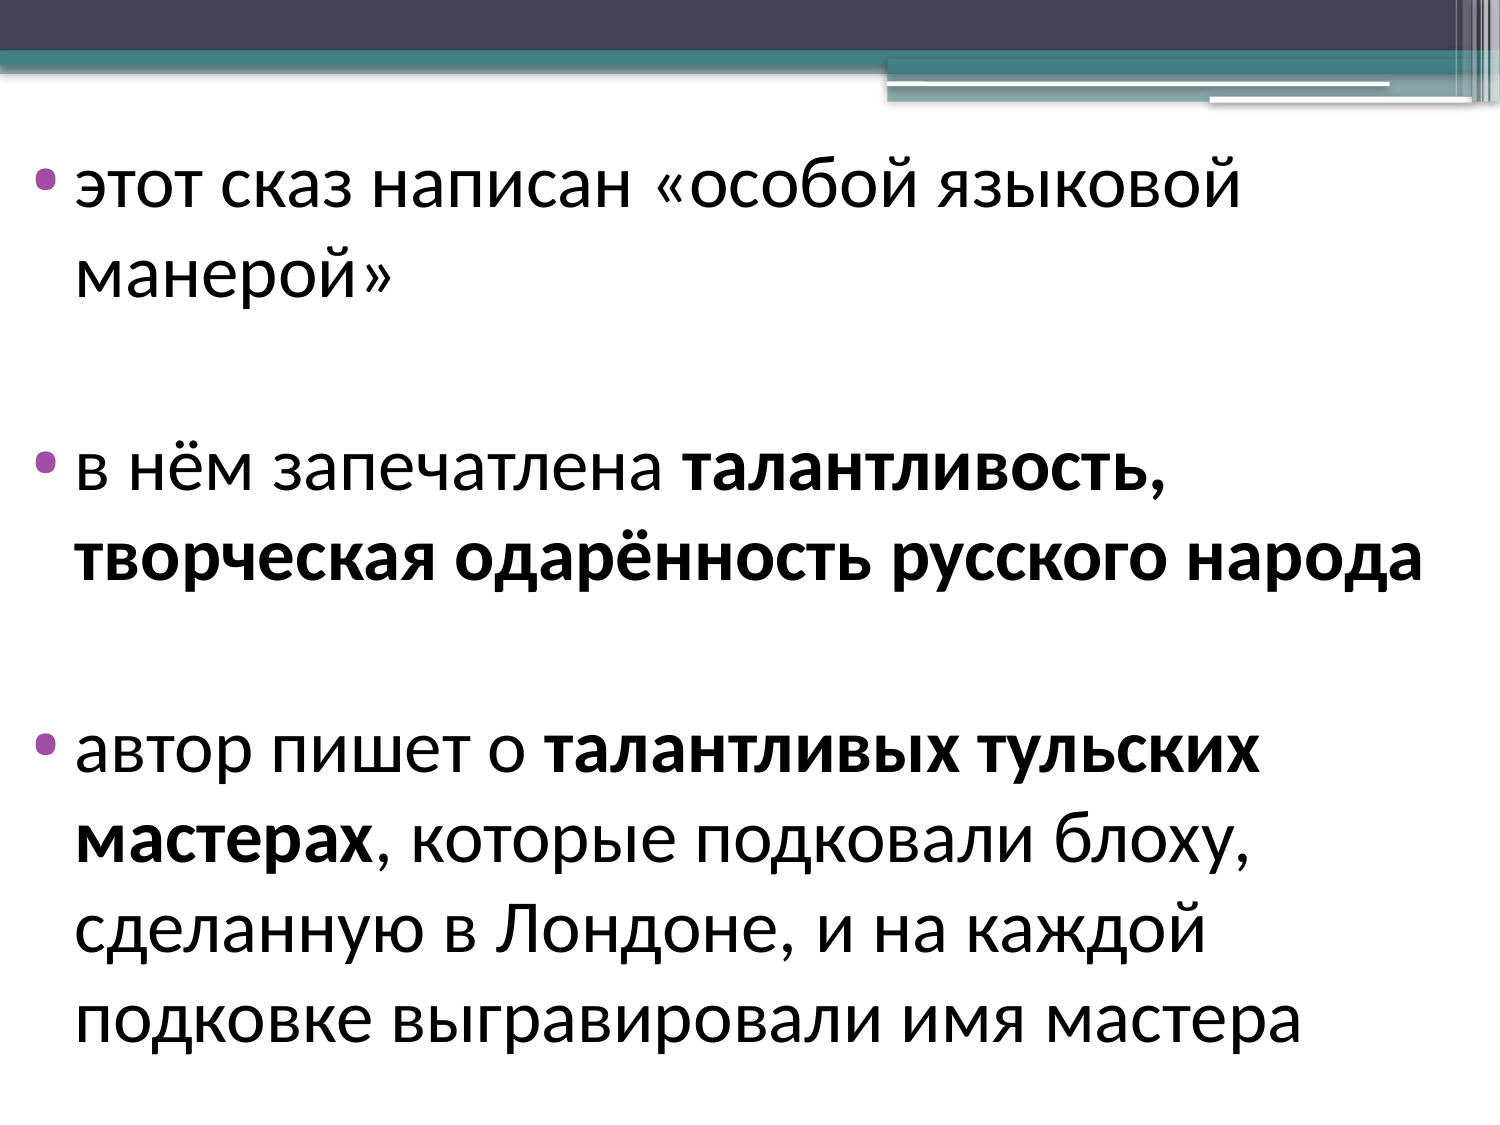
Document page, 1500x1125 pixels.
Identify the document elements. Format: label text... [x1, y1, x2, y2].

list этот сказ написан «особой языковой манерой» в нём запечатлена талантливость, творческая одарённость русского народа автор пишет о талантливых тульских мастерах, которые подковали блоху, сделанную в Лондоне, и на каждой подковке выгравировали имя мастера [0, 125, 1500, 1125]
